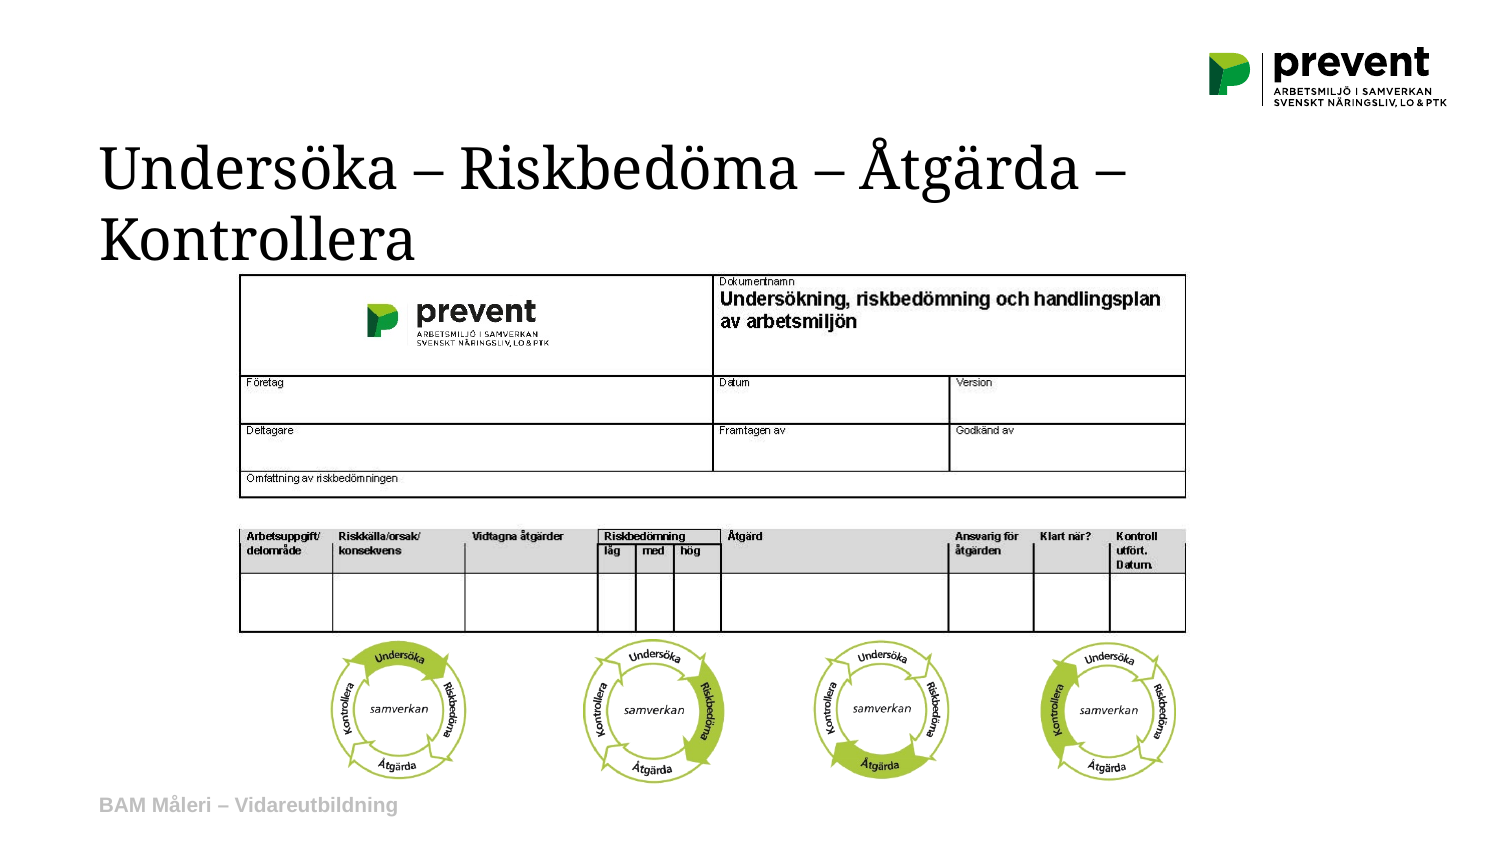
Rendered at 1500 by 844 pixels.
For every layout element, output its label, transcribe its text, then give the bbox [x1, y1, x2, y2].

footer BAM Måleri – Vidareutbildning [83, 782, 559, 827]
list Undersöka – Riskbedöma – Åtgärda – Kontrollera [84, 186, 1428, 385]
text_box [236, 271, 1191, 784]
